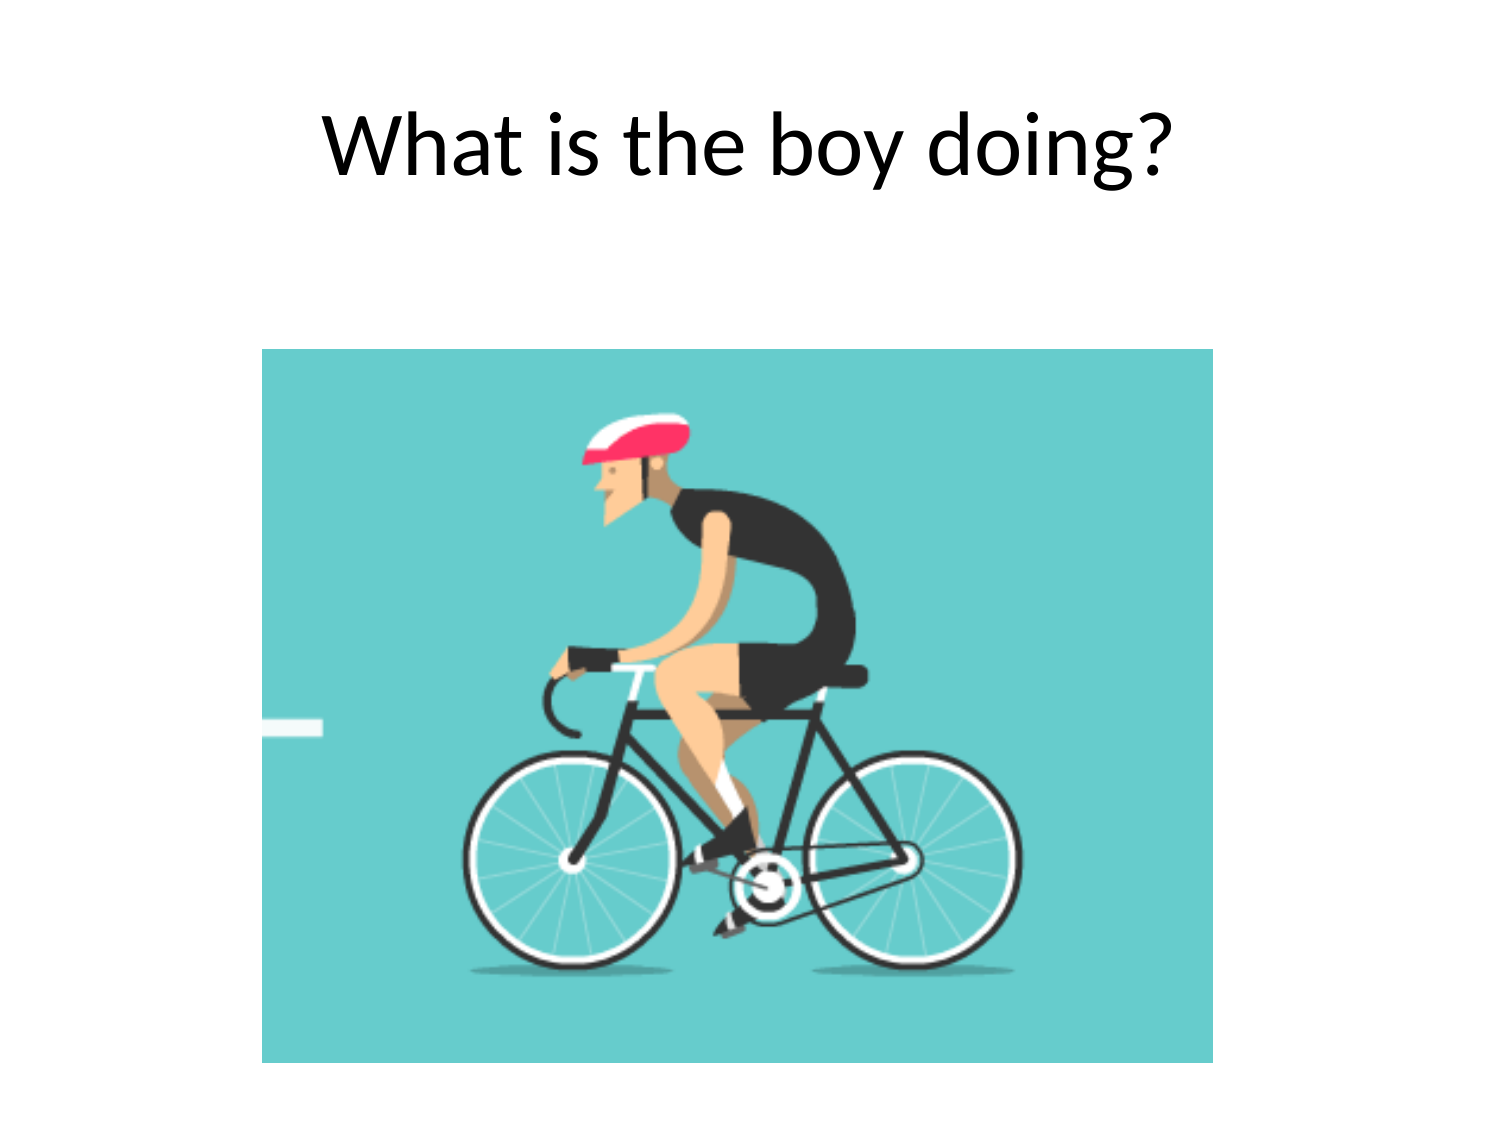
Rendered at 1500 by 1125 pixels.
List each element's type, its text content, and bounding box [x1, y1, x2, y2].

picture [262, 349, 1213, 1063]
title What is the boy doing? [75, 45, 1425, 233]
